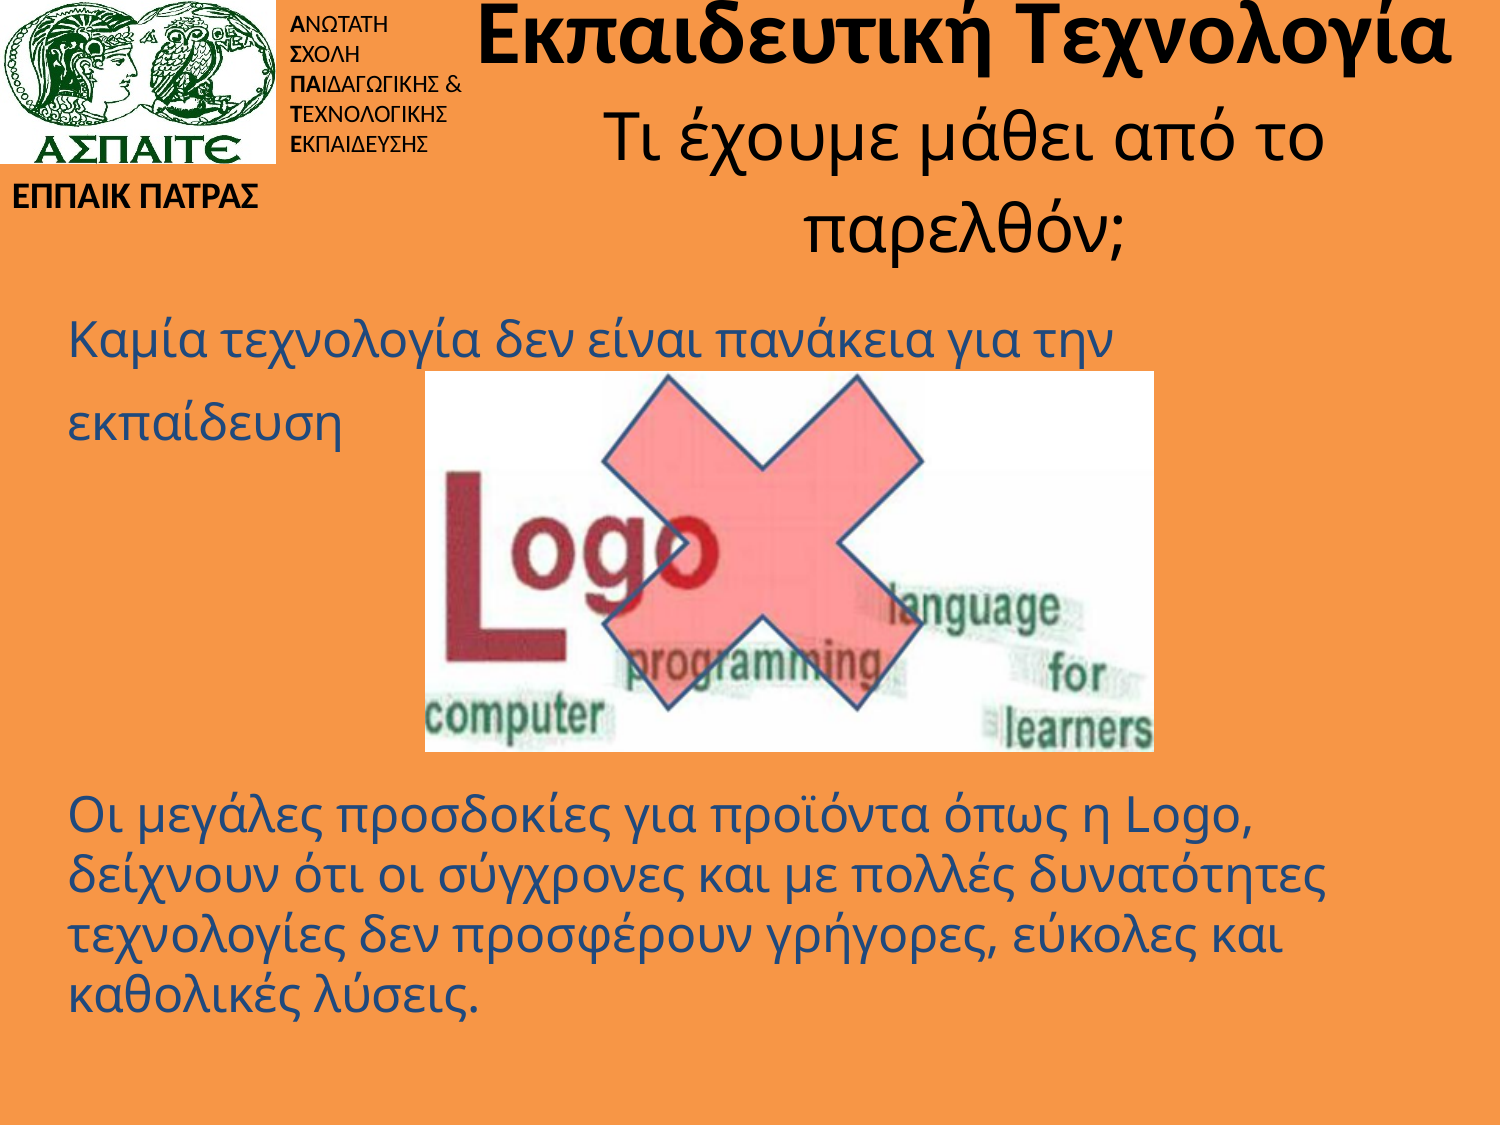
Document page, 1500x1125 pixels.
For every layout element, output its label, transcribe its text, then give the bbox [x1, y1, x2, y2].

text_box ΕΠΠΑΙΚ ΠΑΤΡΑΣ [0, 171, 274, 223]
text_box Οι μεγάλες προσδοκίες για προϊόντα όπως η Logo, δείχνουν ότι οι σύγχρονες και με πολλές δυνατότητες τεχνολογίες δεν προσφέρουν γρήγορες, εύκολες και καθολικές λύσεις. [53, 775, 1447, 1030]
picture [0, 0, 276, 164]
title Εκπαιδευτική Τεχνολογία Τι έχουμε μάθει από το παρελθόν; [431, 0, 1500, 256]
text_box ΑΝΩΤΑΤΗ ΣΧΟΛΗ ΠΑΙΔΑΓΩΓΙΚΗΣ & ΤΕΧΝΟΛΟΓΙΚΗΣ ΕΚΠΑΙΔΕΥΣΗΣ [276, 0, 491, 165]
text_box Καμία τεχνολογία δεν είναι πανάκεια για την εκπαίδευση [53, 276, 1394, 459]
picture [424, 371, 1154, 752]
